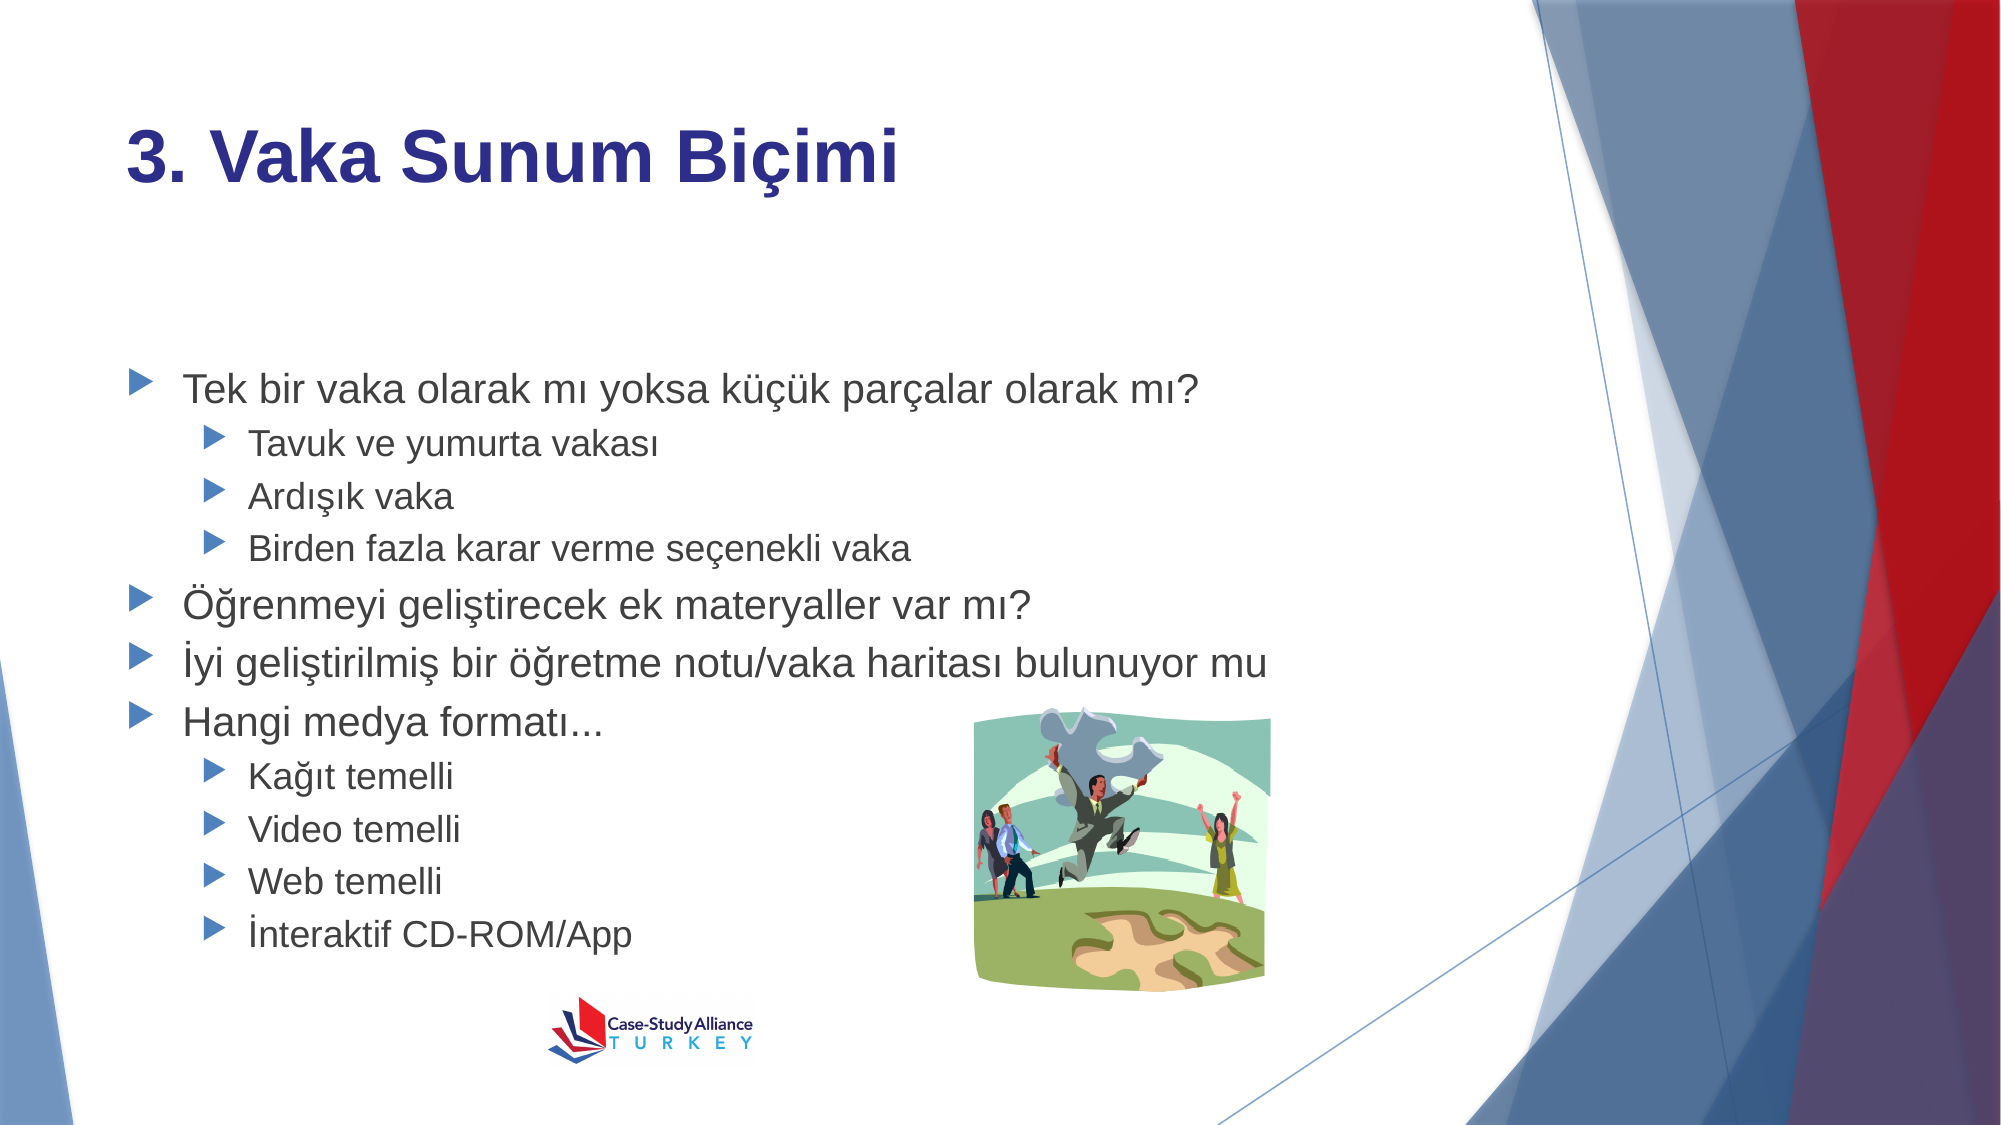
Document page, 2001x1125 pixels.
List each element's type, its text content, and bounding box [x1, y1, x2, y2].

title 3. Vaka Sunum Biçimi [111, 99, 1522, 317]
picture [973, 702, 1272, 994]
list Tek bir vaka olarak mı yoksa küçük parçalar olarak mı? Tavuk ve yumurta vakası Ardışık vaka Birden fazla karar verme seçenekli vaka Öğrenmeyi geliştirecek ek materyaller var mı? İyi geliştirilmiş bir öğretme notu/vaka haritası bulunuyor mu Hangi medya formatı... Kağıt temelli Video temelli Web temelli İnteraktif CD-ROM/App [111, 354, 1522, 992]
